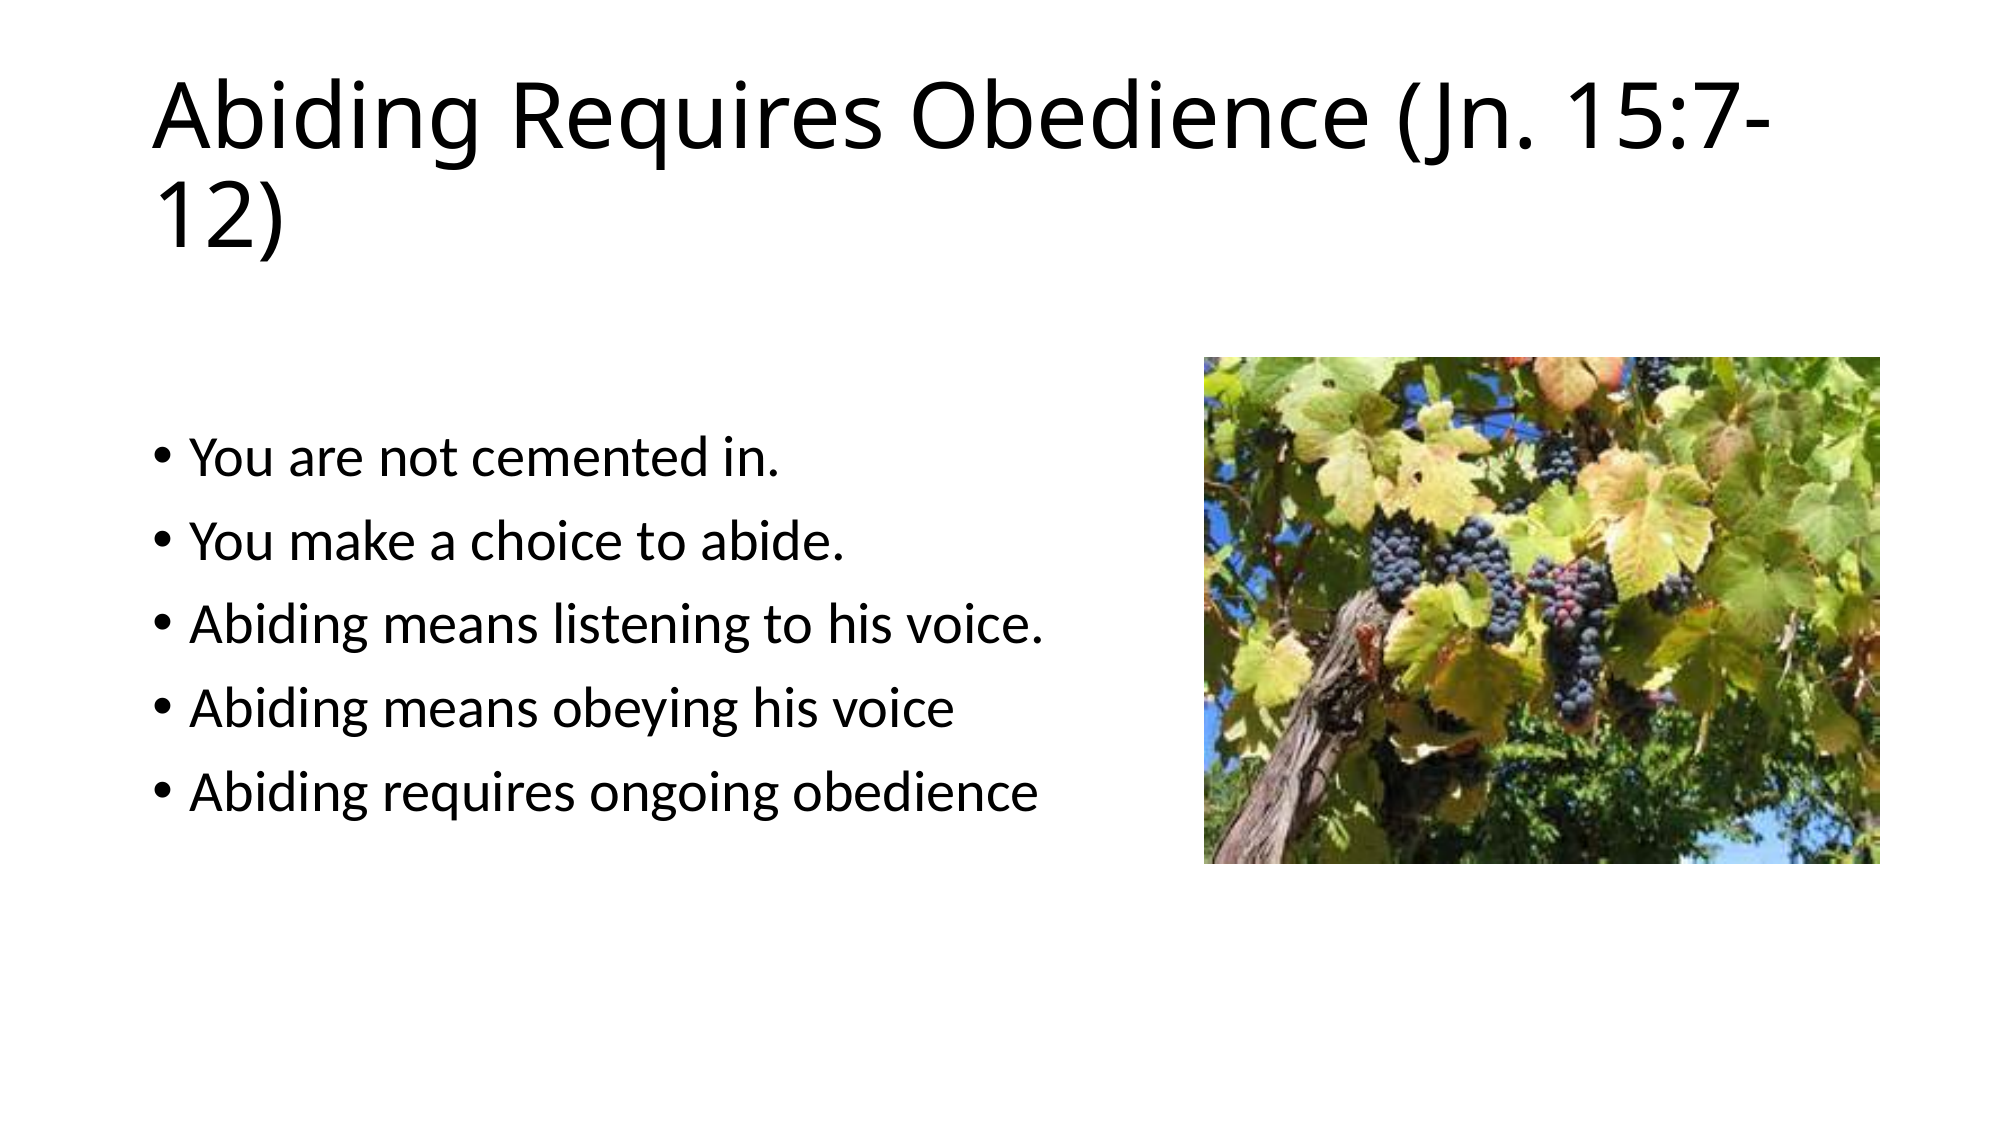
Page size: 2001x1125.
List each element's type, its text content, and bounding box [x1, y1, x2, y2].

list You are not cemented in. You make a choice to abide. Abiding means listening to his voice. Abiding means obeying his voice Abiding requires ongoing obedience [137, 418, 1107, 864]
title Abiding Requires Obedience (Jn. 15:7-12) [137, 59, 1863, 278]
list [1204, 357, 1880, 864]
